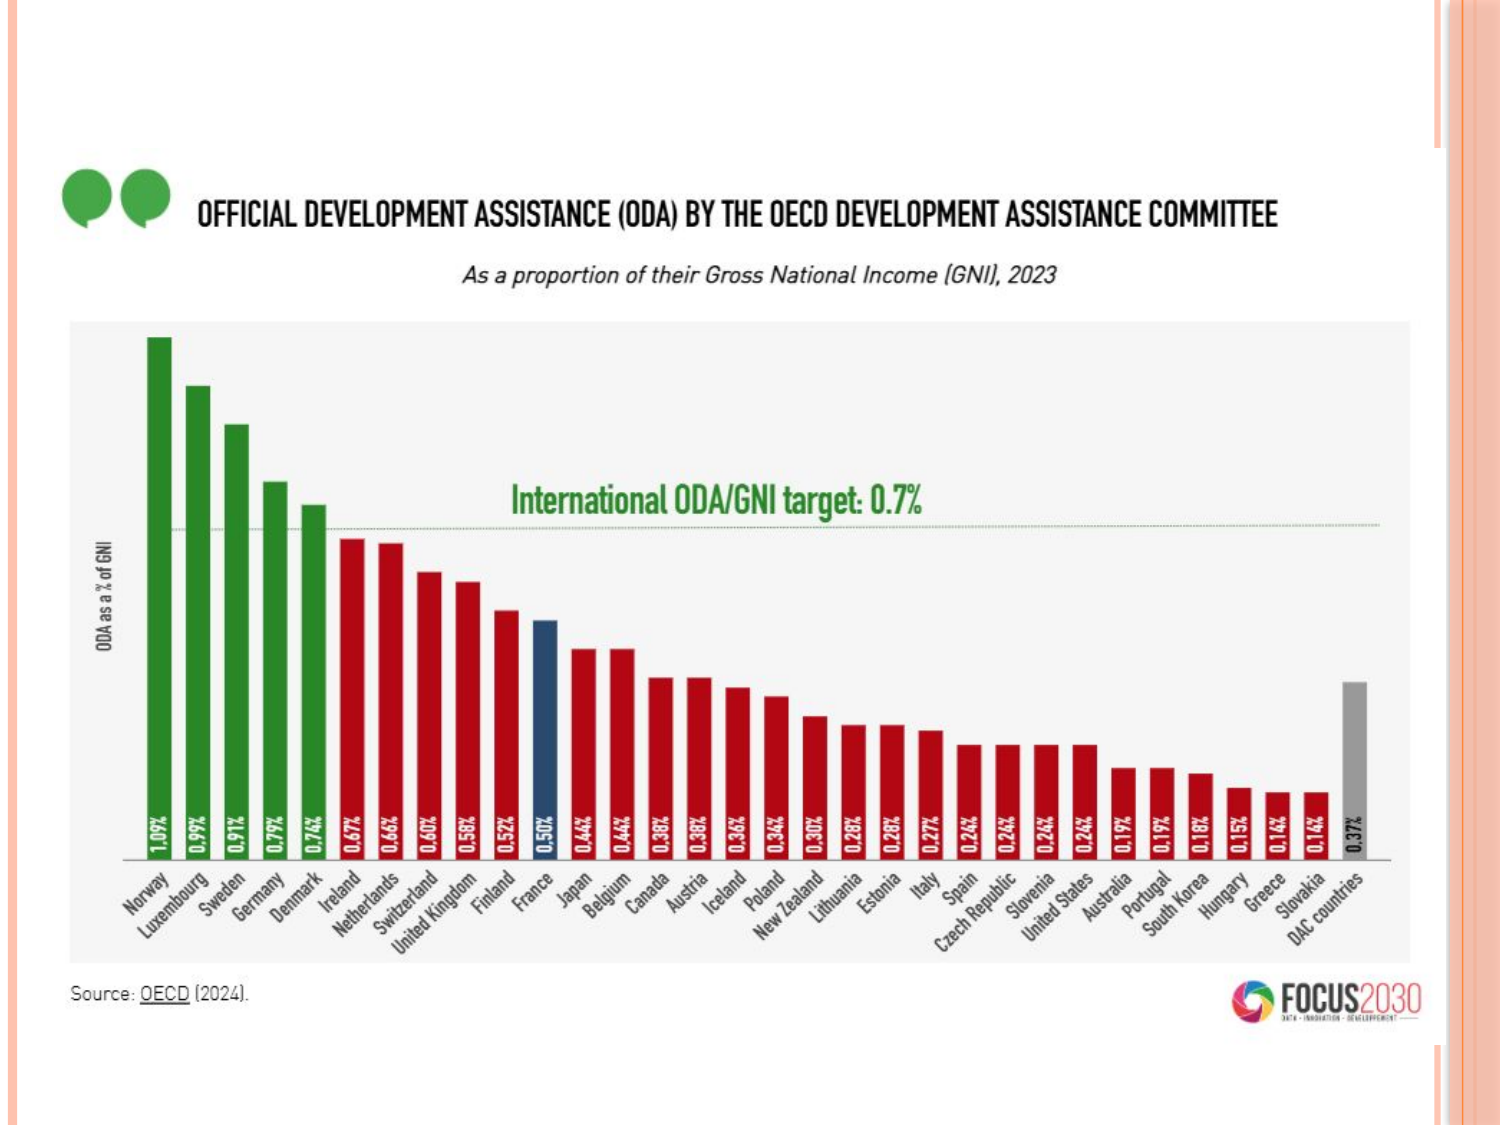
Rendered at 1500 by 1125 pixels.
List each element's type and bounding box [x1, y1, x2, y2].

list [54, 148, 1446, 1046]
